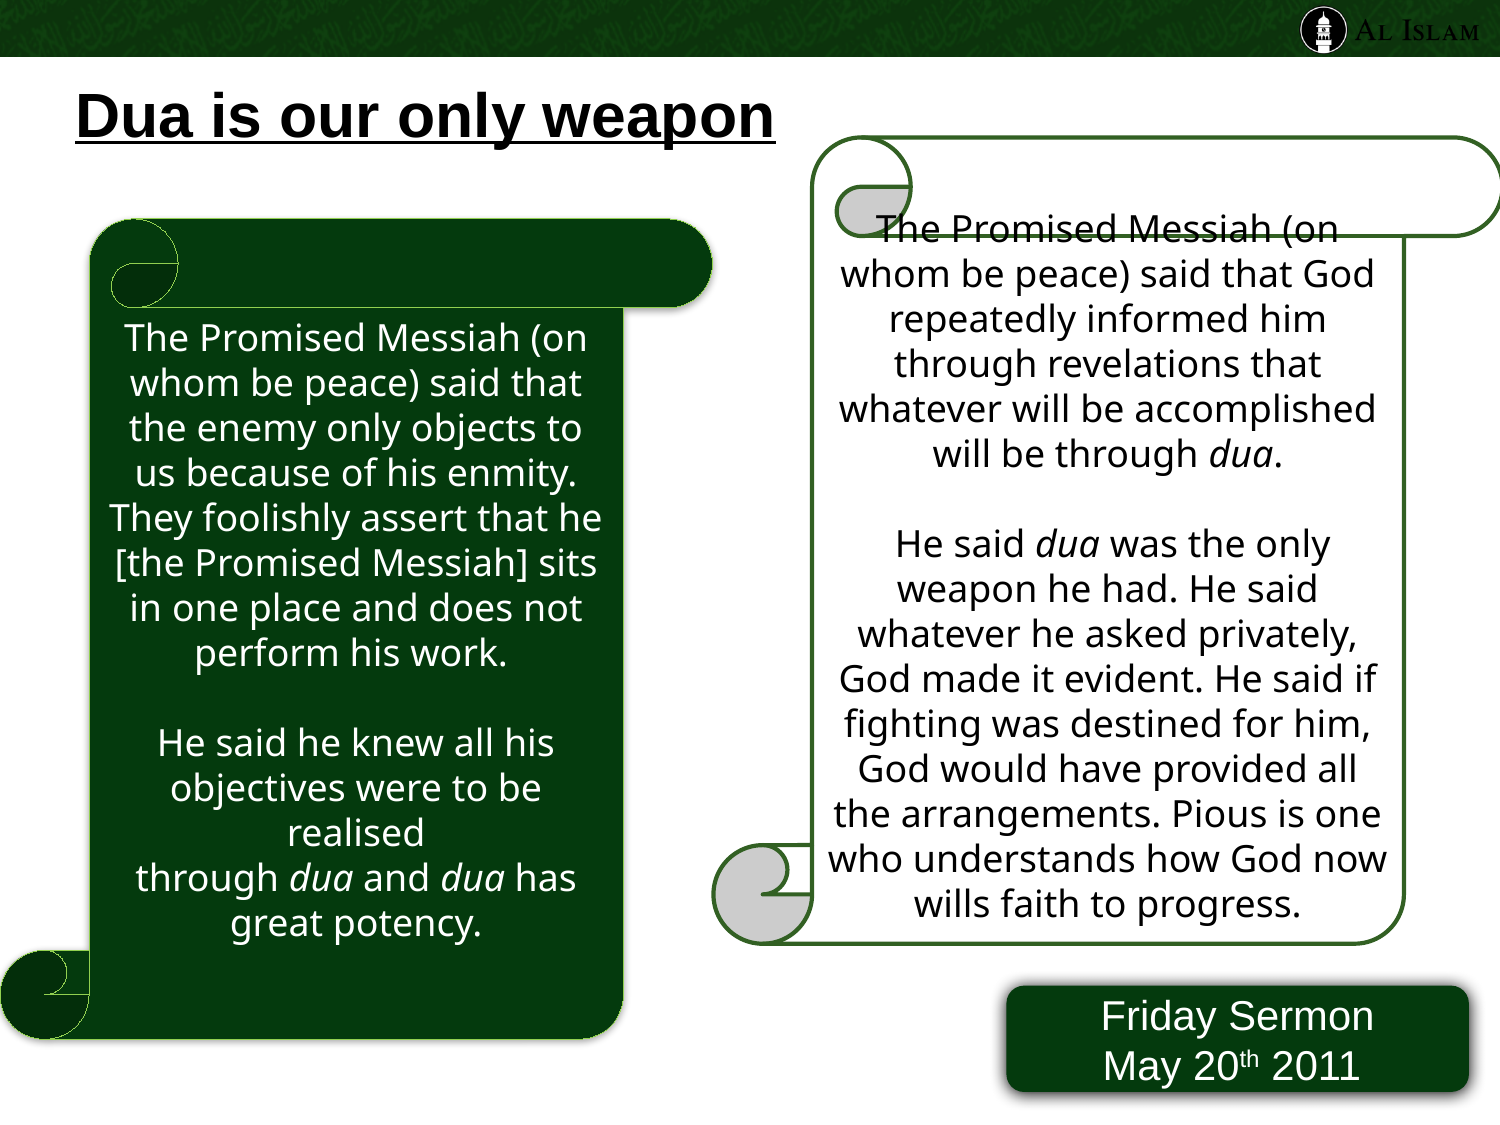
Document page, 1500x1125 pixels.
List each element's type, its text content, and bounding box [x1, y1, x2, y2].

text_box Friday Sermon May 20th 2011 [1004, 983, 1472, 1095]
picture [0, 0, 1500, 57]
text_box The Promised Messiah (on whom be peace) said that the enemy only objects to us because of his enmity. They foolishly assert that he [the Promised Messiah] sits in one place and does not perform his work. He said he knew all his objectives were to be realised through dua and dua has great potency. [0, 226, 713, 1040]
text_box The Promised Messiah (on whom be peace) said that God repeatedly informed him through revelations that whatever will be accomplished will be through dua. He said dua was the only weapon he had. He said whatever he asked privately, God made it evident. He said if fighting was destined for him, God would have provided all the arrangements. Pious is one who understands how God now wills faith to progress. [711, 135, 1500, 946]
title Dua is our only weapon [74, 74, 1426, 226]
